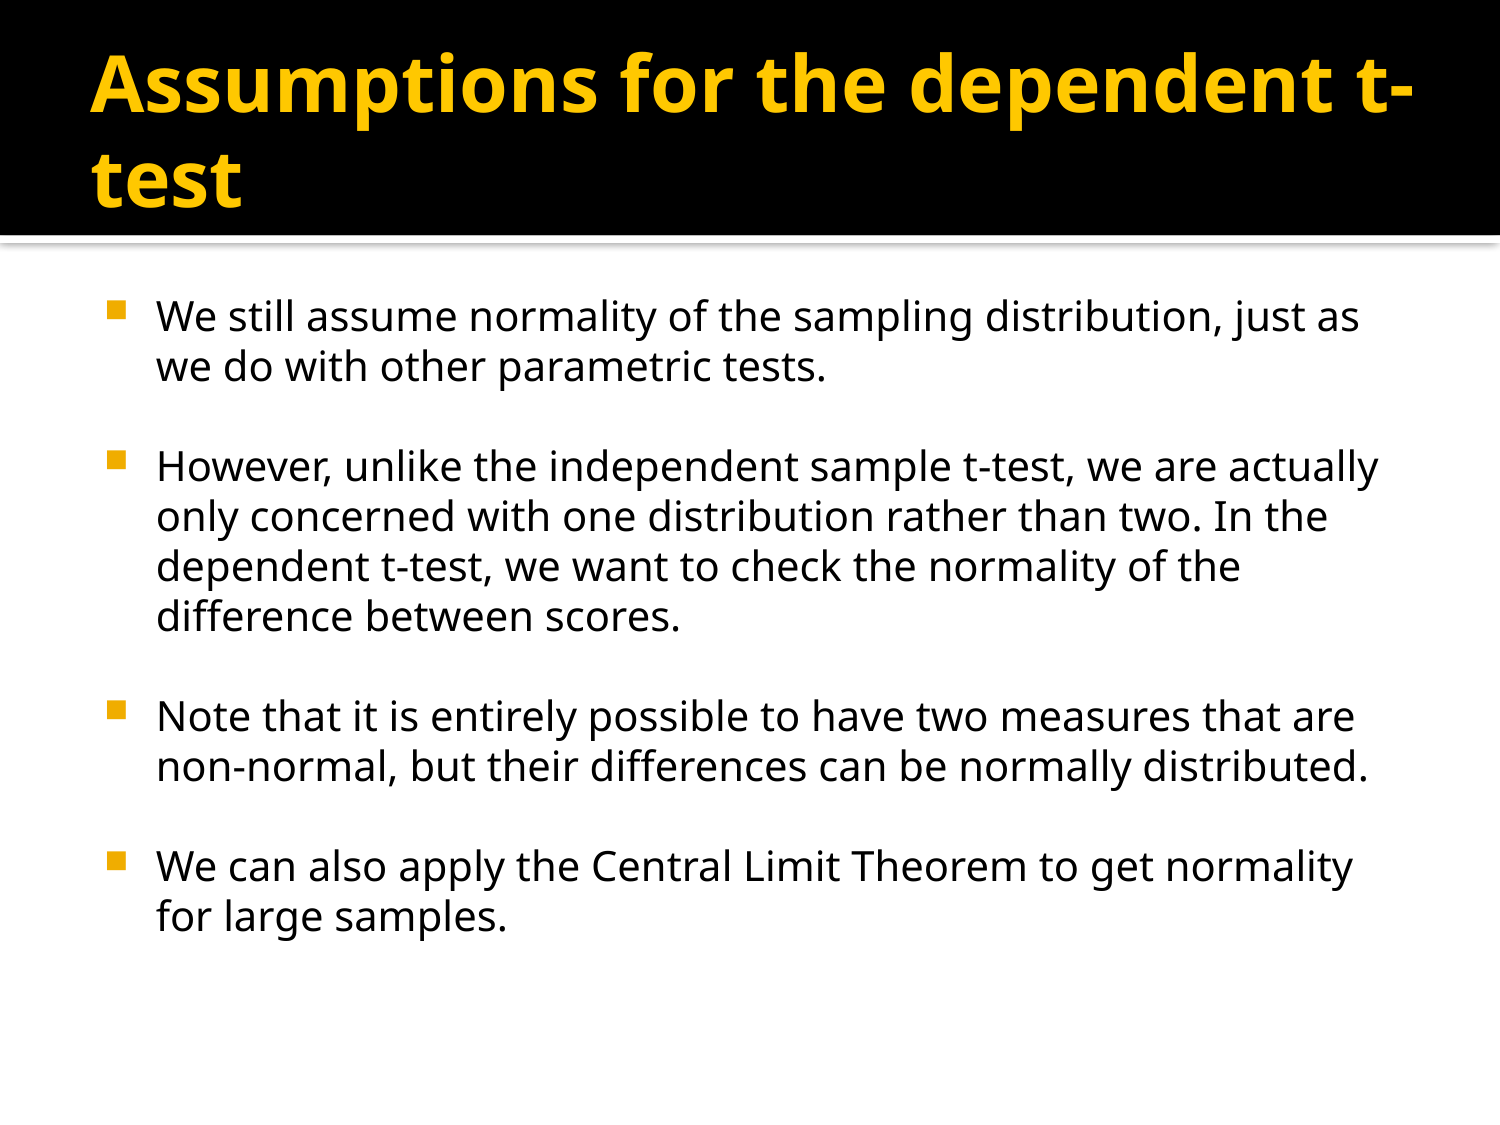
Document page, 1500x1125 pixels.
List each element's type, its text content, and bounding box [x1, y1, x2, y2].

list We still assume normality of the sampling distribution, just as we do with other parametric tests. However, unlike the independent sample t-test, we are actually only concerned with one distribution rather than two. In the dependent t-test, we want to check the normality of the difference between scores. Note that it is entirely possible to have two measures that are non-normal, but their differences can be normally distributed. We can also apply the Central Limit Theorem to get normality for large samples. [75, 275, 1425, 1034]
title Assumptions for the dependent t-test [75, 25, 1425, 231]
